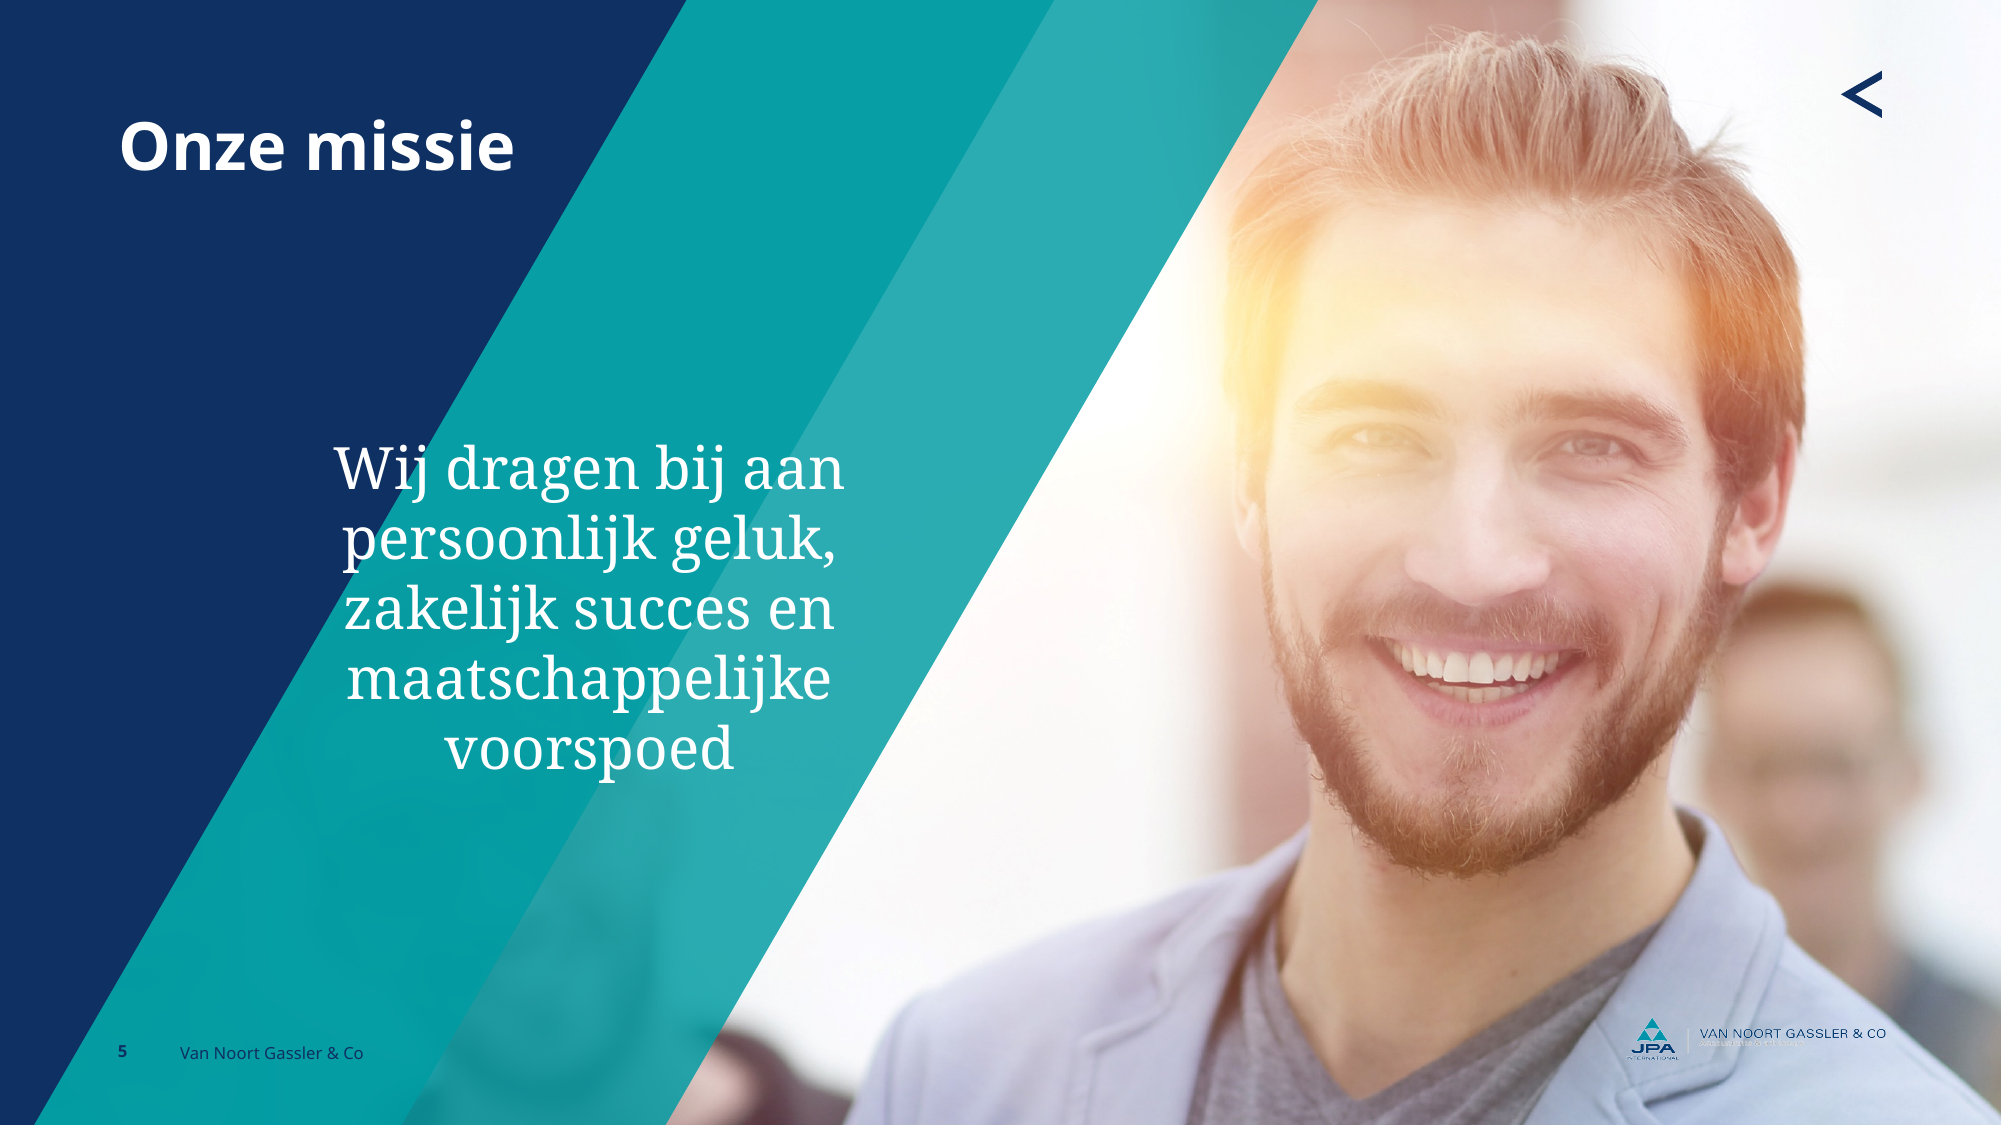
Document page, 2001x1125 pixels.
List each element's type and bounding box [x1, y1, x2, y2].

text_box [1837, 64, 1906, 125]
picture [0, 0, 2001, 1125]
